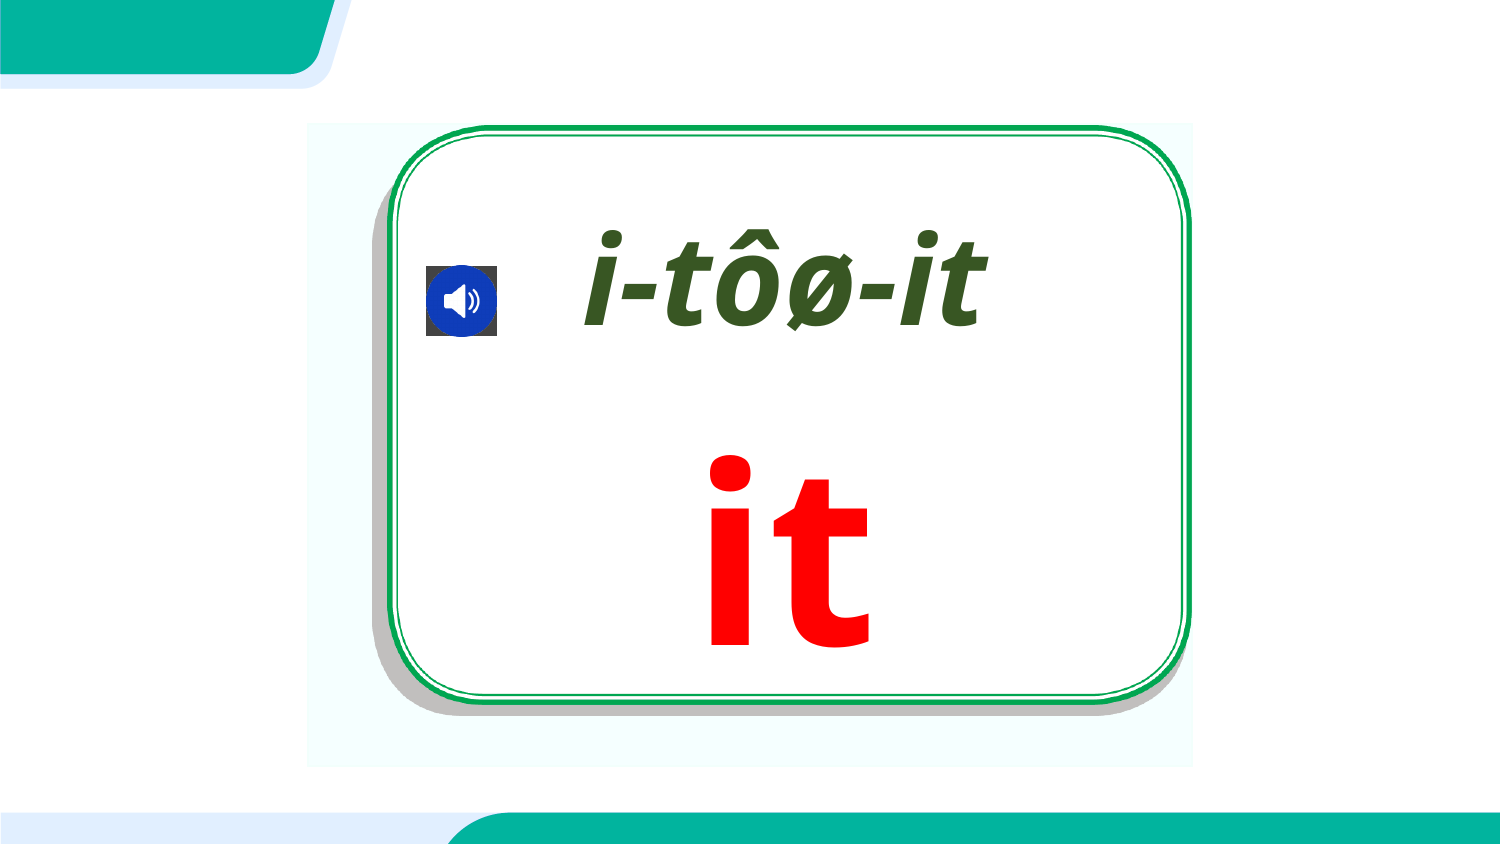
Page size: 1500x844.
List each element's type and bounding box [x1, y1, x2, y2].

text_box [307, 123, 1193, 767]
picture [0, 0, 1500, 844]
